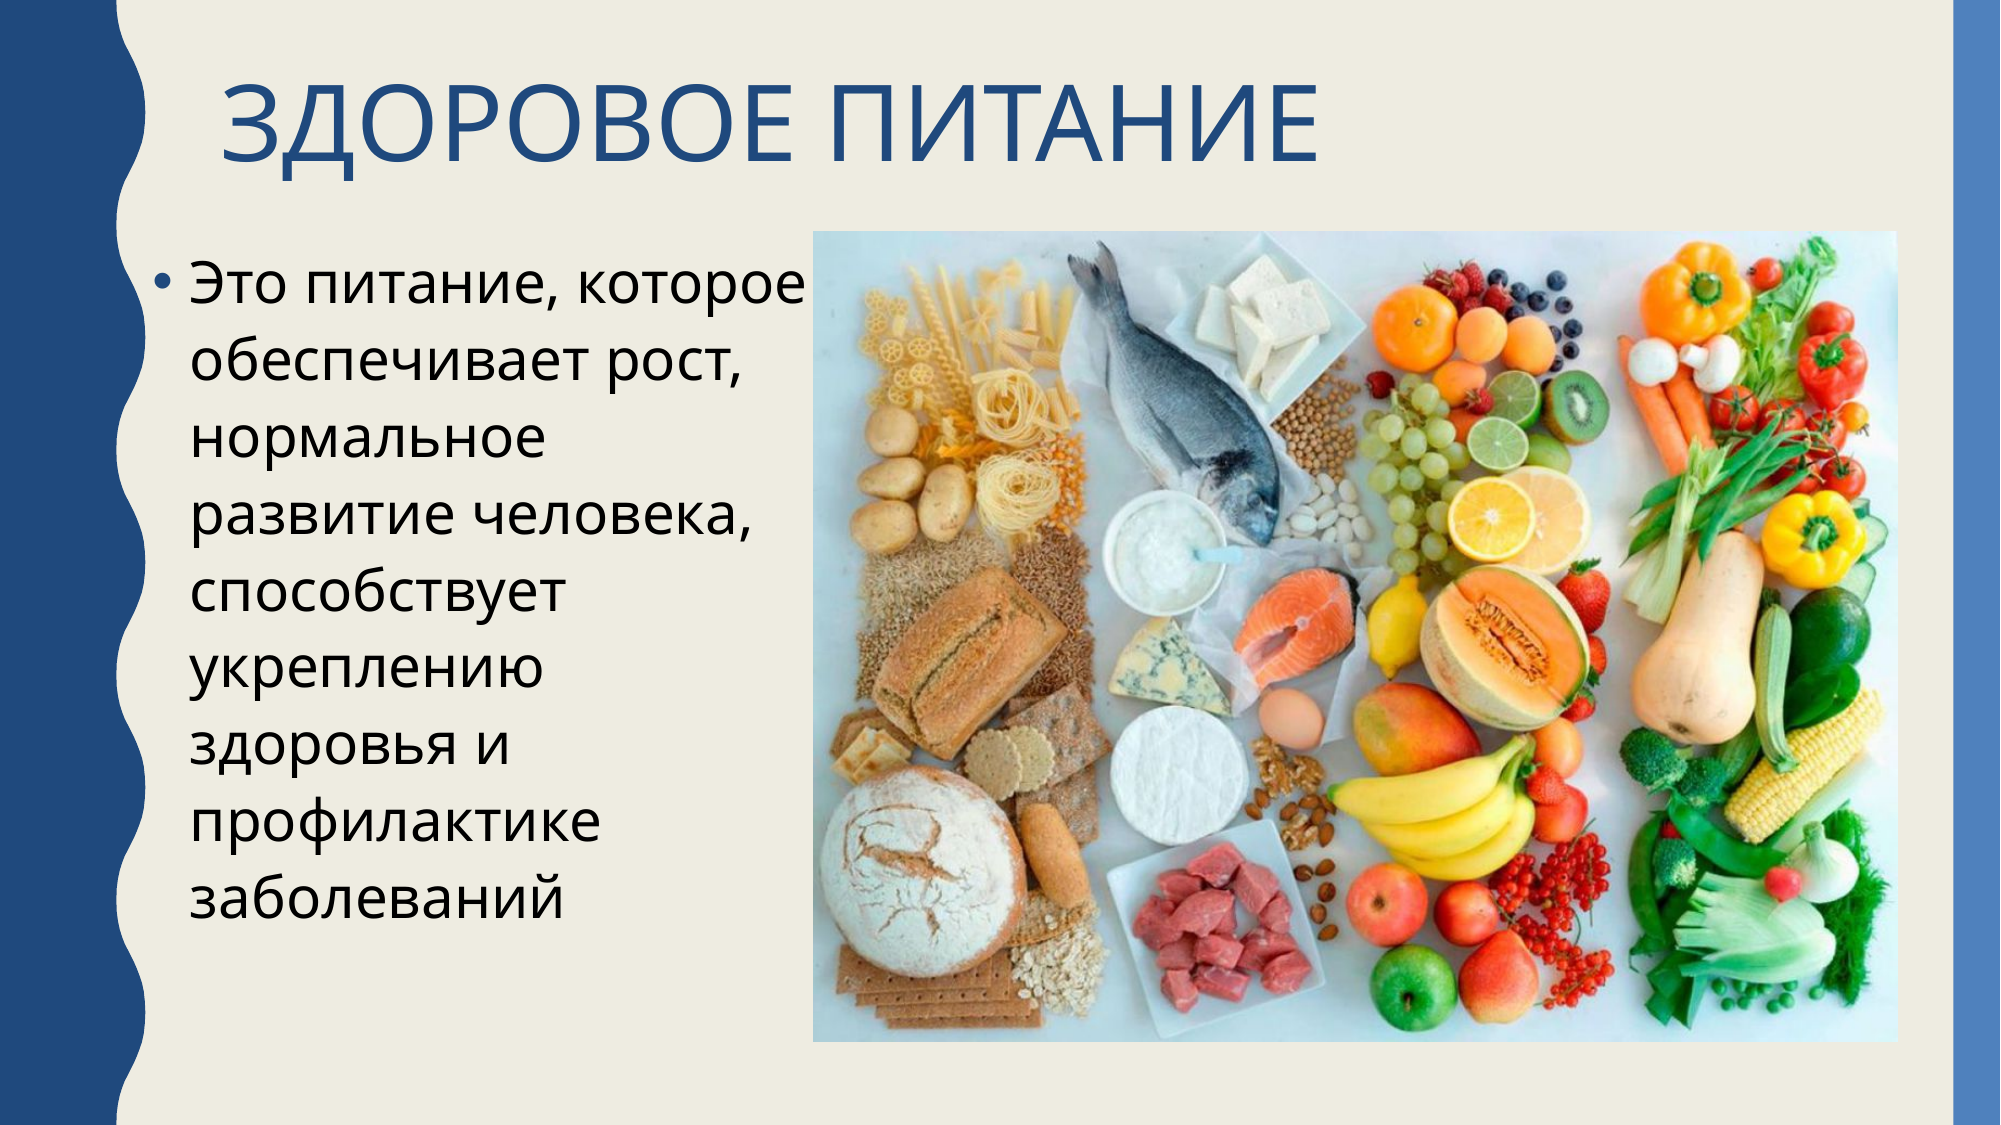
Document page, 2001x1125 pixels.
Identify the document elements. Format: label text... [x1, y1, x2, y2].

title ЗДОРОВОЕ ПИТАНИЕ [205, 62, 1875, 231]
picture [813, 230, 1898, 1042]
list Это питание, которое обеспечивает рост, нормальное развитие человека, способствует укреплению здоровья и профилактике заболеваний [137, 231, 811, 1014]
